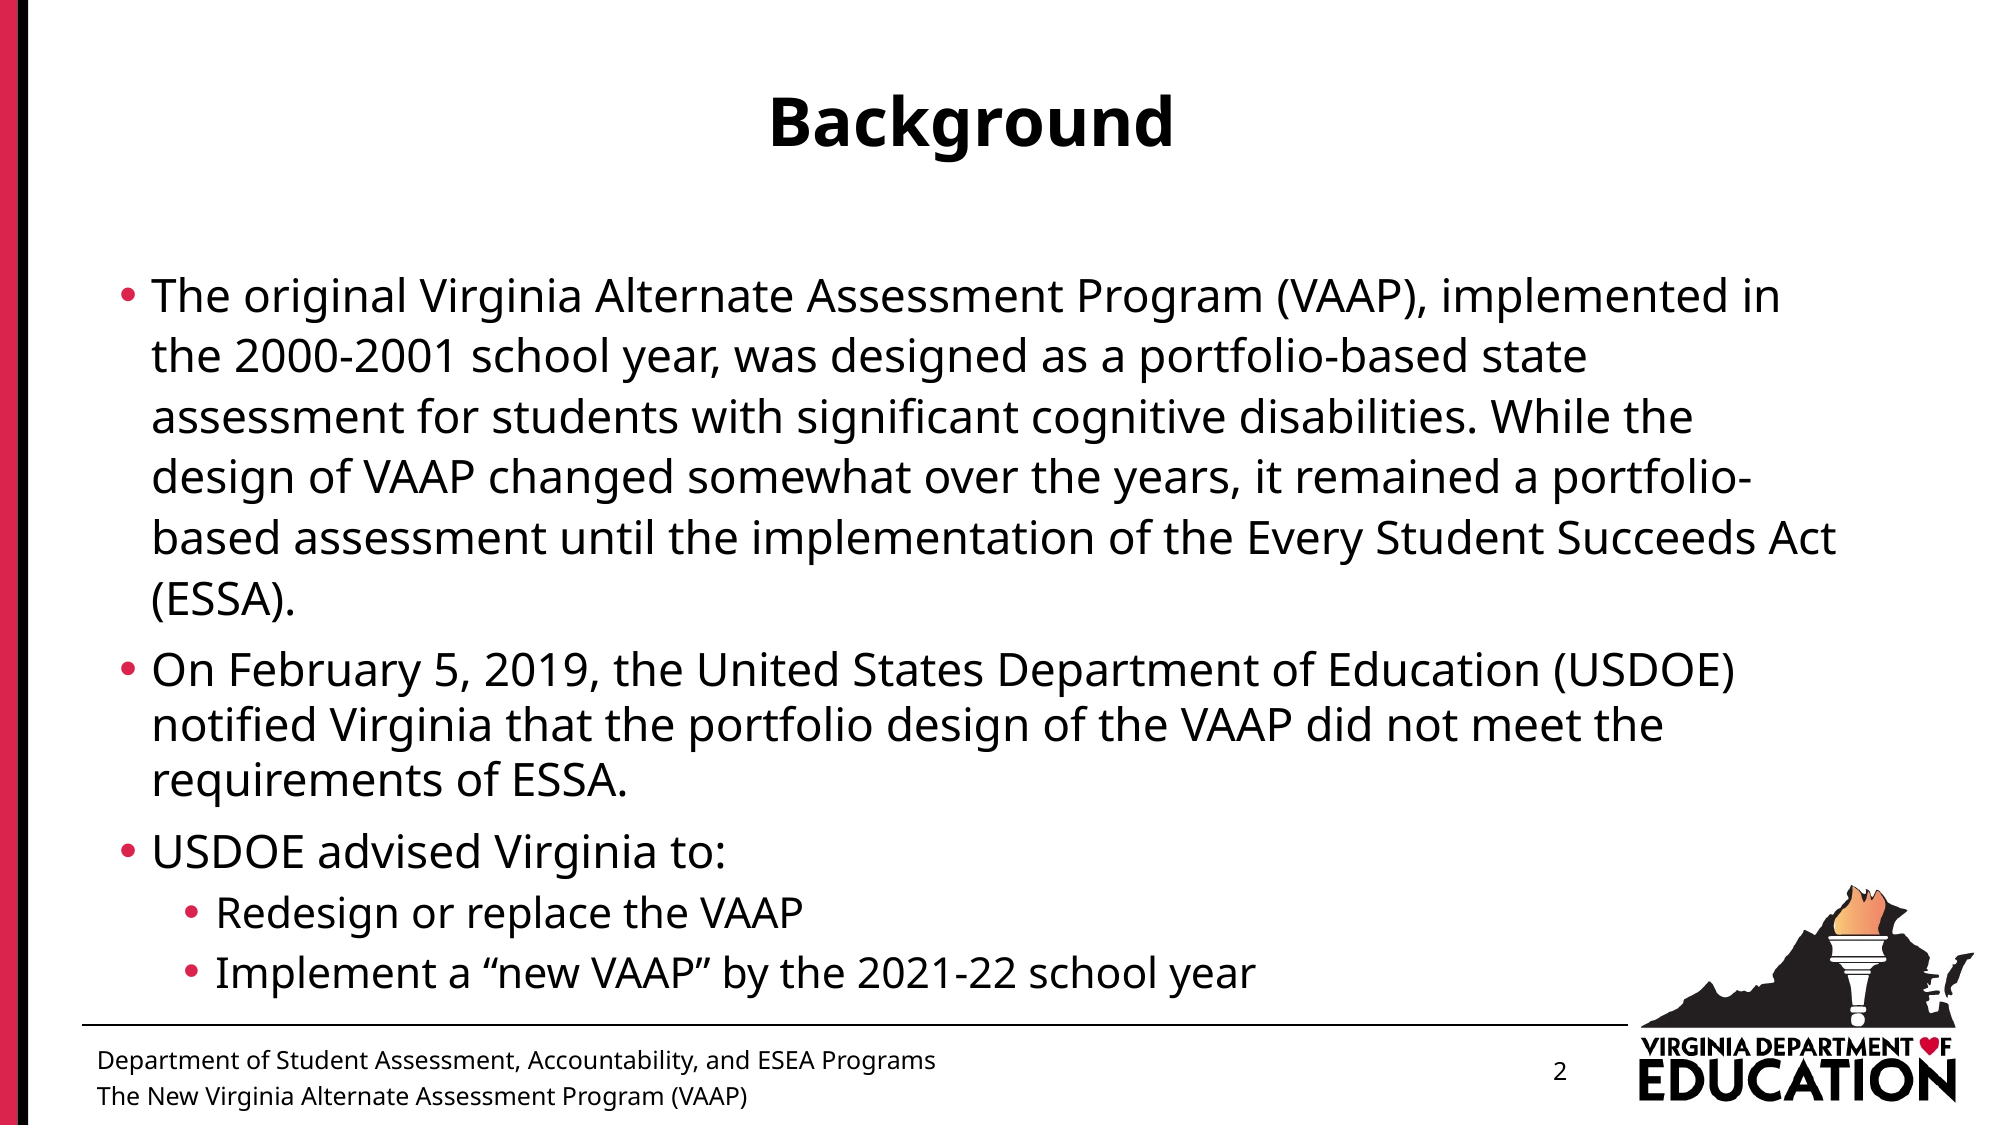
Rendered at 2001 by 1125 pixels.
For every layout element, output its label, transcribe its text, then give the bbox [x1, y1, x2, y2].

title Background [82, 79, 1863, 250]
picture [1611, 871, 1996, 1114]
slide_number 2 [1491, 1024, 1629, 1120]
list The original Virginia Alternate Assessment Program (VAAP), implemented in the 2000-2001 school year, was designed as a portfolio-based state assessment for students with significant cognitive disabilities. While the design of VAAP changed somewhat over the years, it remained a portfolio-based assessment until the implementation of the Every Student Succeeds Act (ESSA). On February 5, 2019, the United States Department of Education (USDOE) notified Virginia that the portfolio design of the VAAP did not meet the requirements of ESSA. USDOE advised Virginia to: Redesign or replace the VAAP Implement a “new VAAP” by the 2021-22 school year [104, 253, 1863, 1014]
